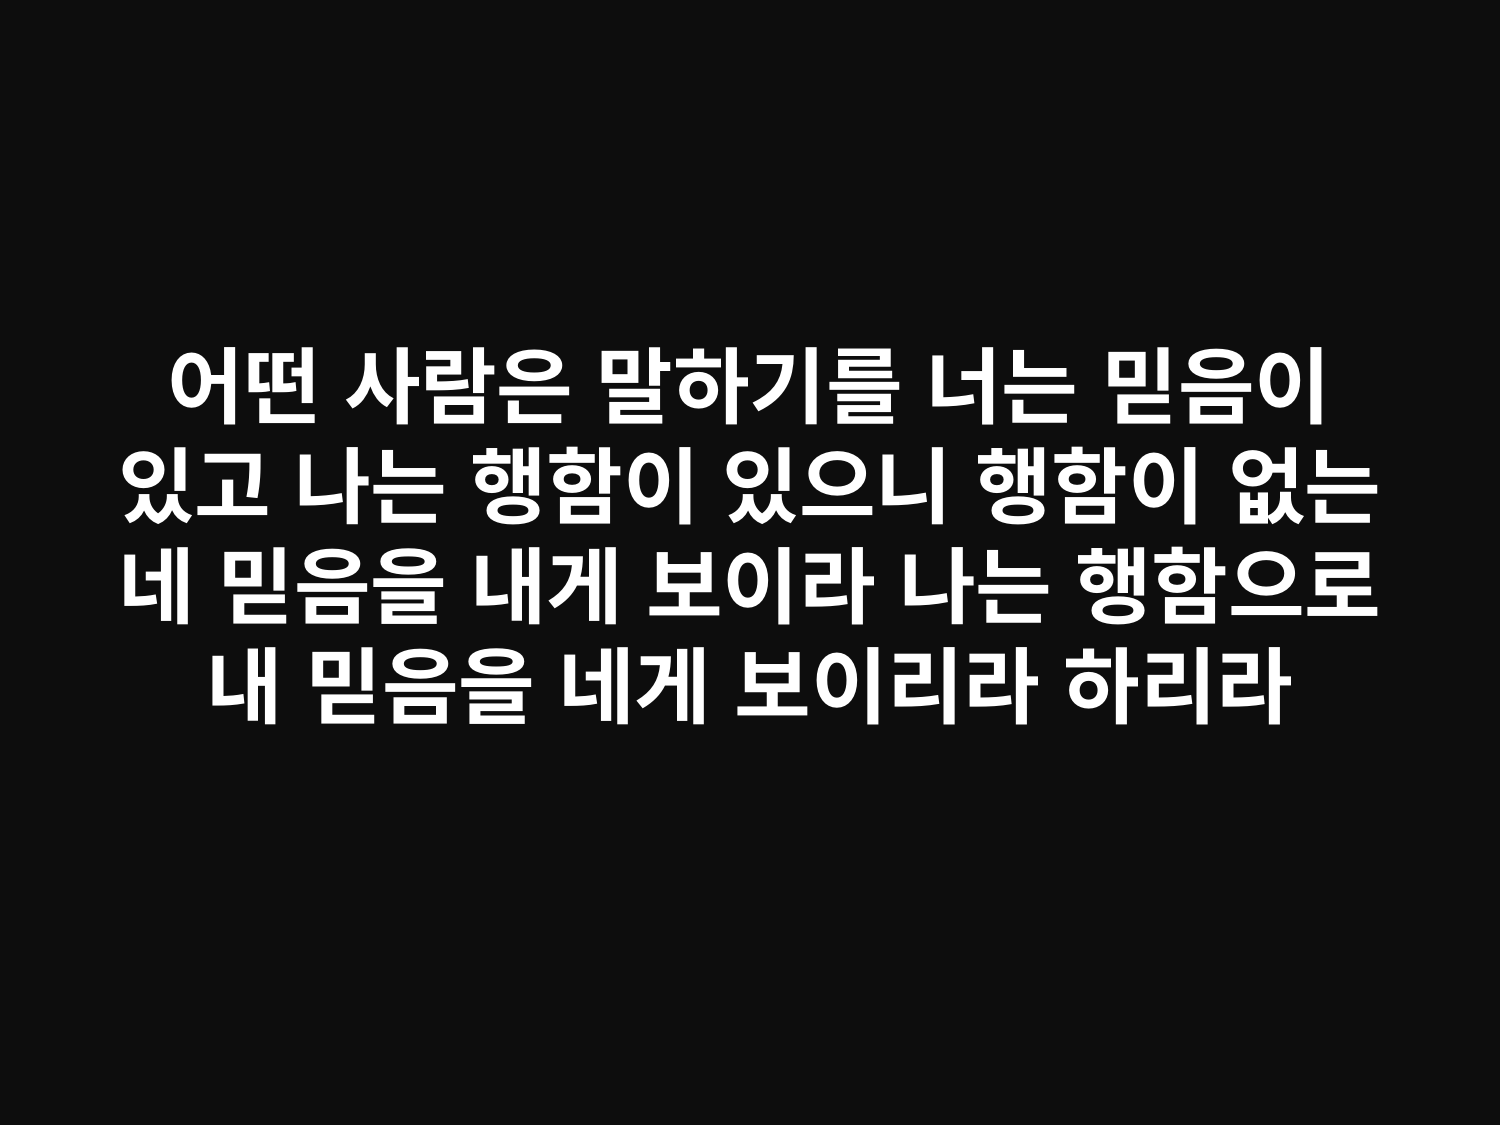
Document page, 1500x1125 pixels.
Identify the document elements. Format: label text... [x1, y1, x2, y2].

title 어떤 사람은 말하기를 너는 믿음이 있고 나는 행함이 있으니 행함이 없는 네 믿음을 내게 보이라 나는 행함으로 내 믿음을 네게 보이리라 하리라 [75, 45, 1425, 1024]
